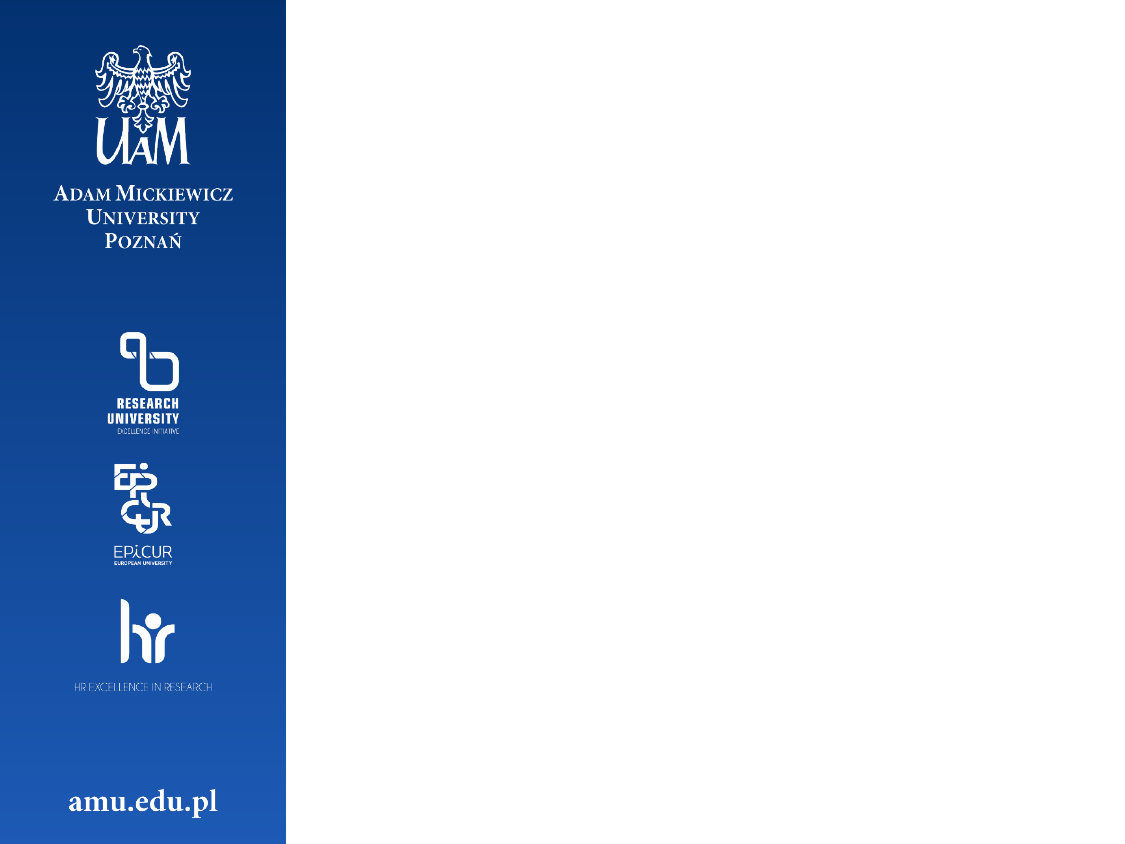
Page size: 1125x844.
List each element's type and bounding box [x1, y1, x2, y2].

picture [53, 45, 233, 818]
